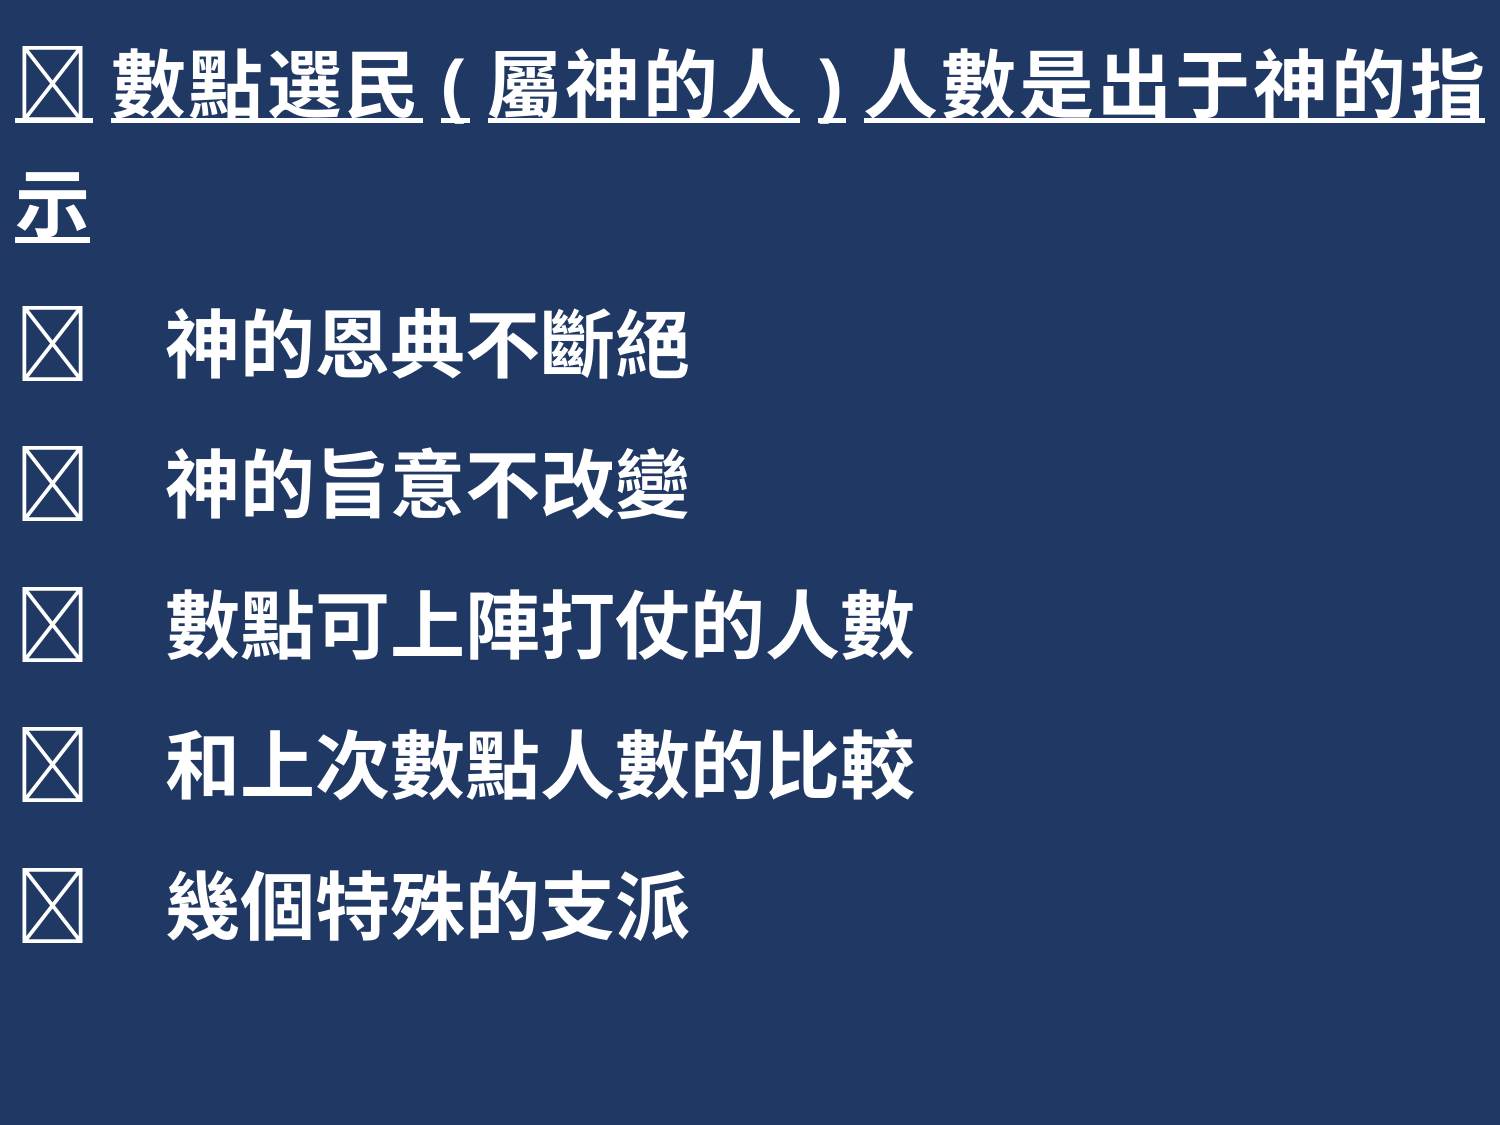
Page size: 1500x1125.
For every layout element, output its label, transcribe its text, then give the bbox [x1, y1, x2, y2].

list 數點選民(屬神的人)人數是出于神的指示  神的恩典不斷絕  神的旨意不改變  數點可上陣打仗的人數  和上次數點人數的比較  幾個特殊的支派 [0, 0, 1500, 1125]
